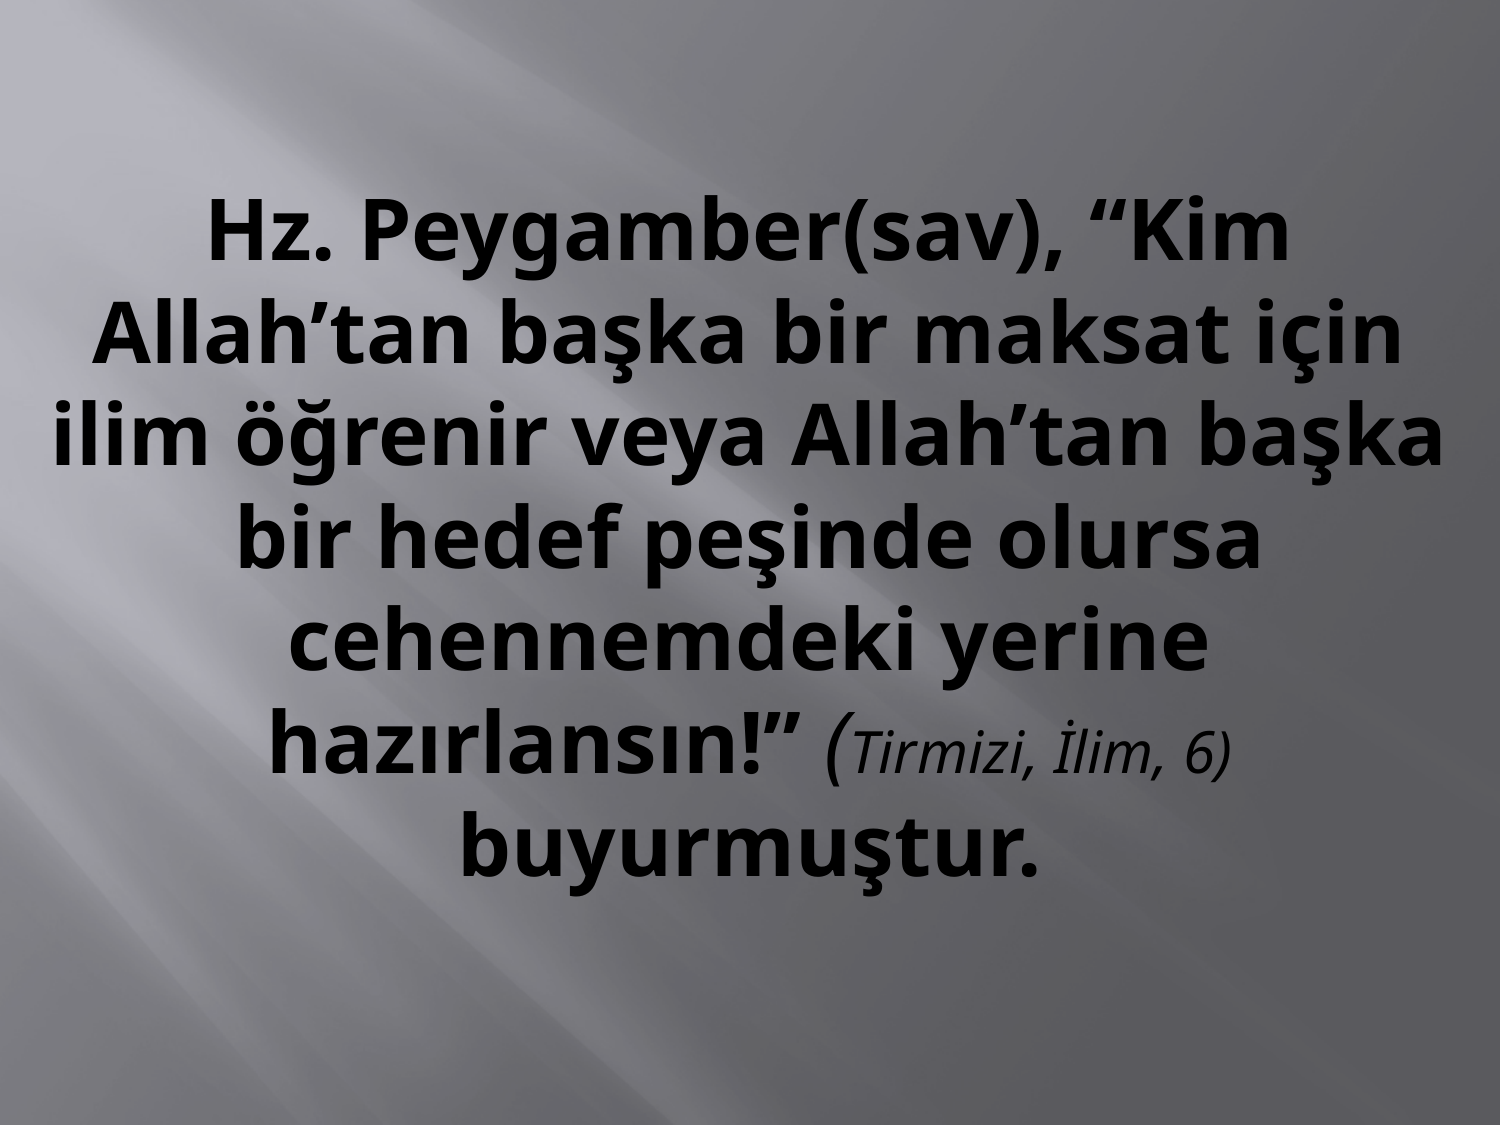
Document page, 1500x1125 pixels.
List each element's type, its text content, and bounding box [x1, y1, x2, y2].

title Hz. Peygamber(sav), “Kim Allah’tan başka bir maksat için ilim öğrenir veya Allah’tan başka bir hedef peşinde olursa cehennemdeki yerine hazırlansın!” (Tirmizi, İlim, 6) buyurmuştur. [0, 45, 1500, 1024]
